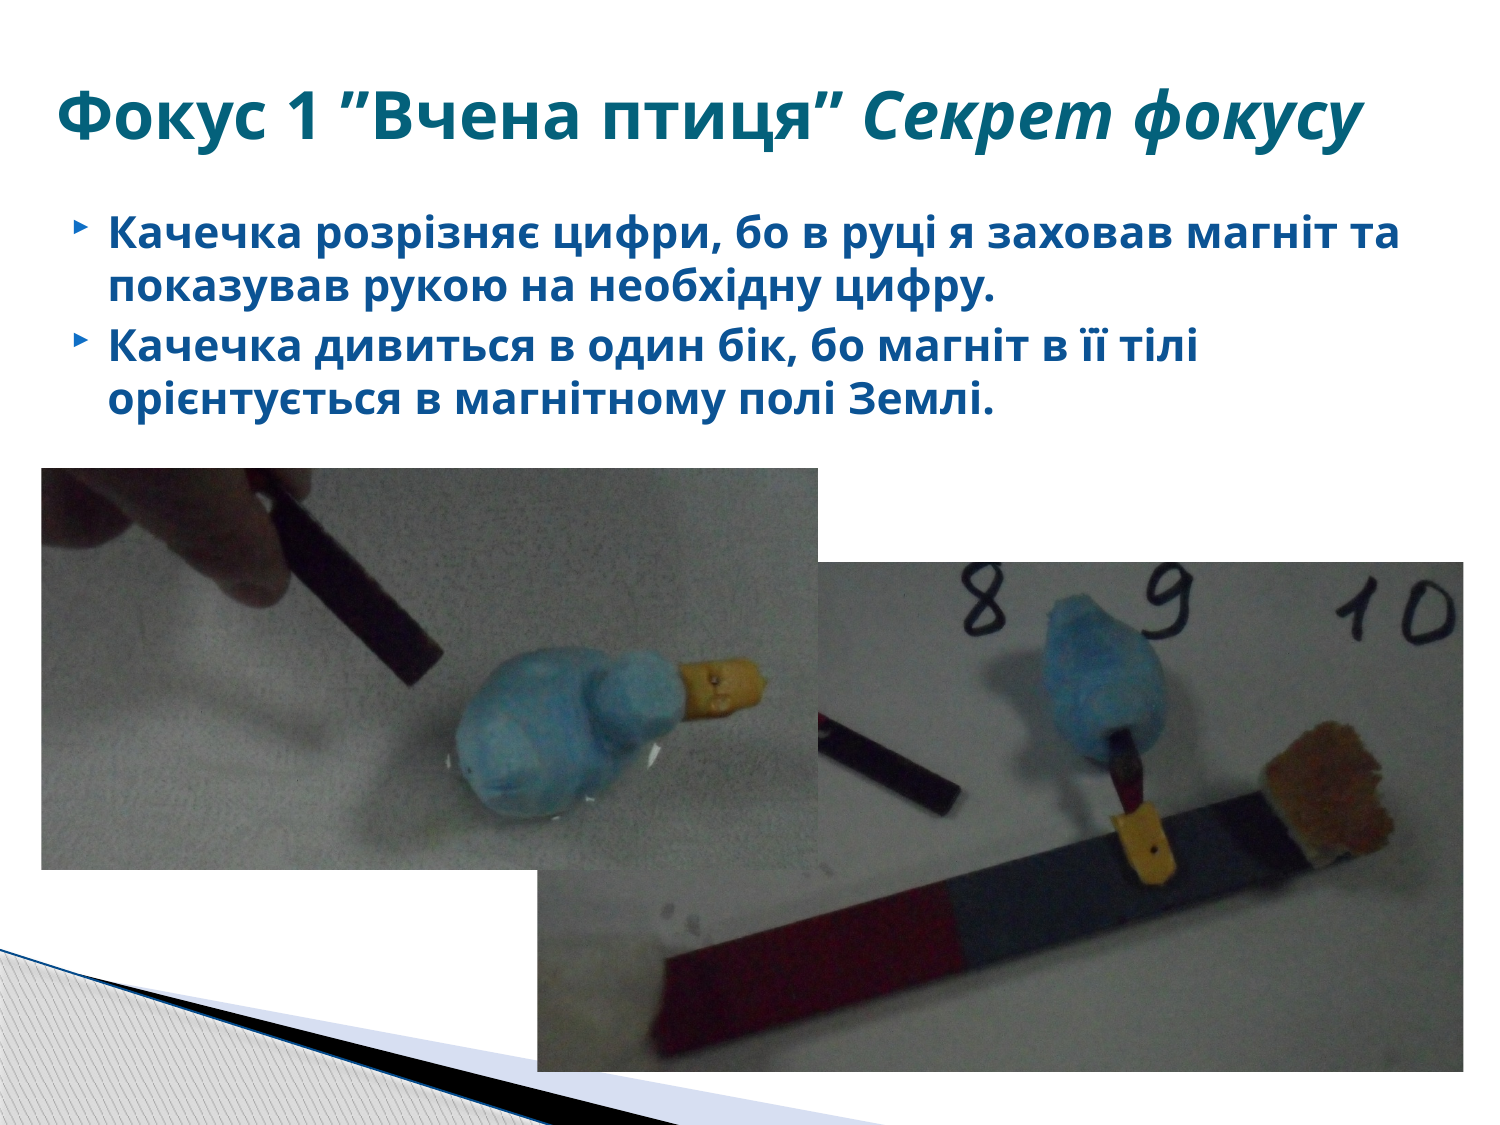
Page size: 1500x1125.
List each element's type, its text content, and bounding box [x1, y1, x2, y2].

title Фокус 1 ”Вчена птиця” Секрет фокусу [41, 19, 1459, 207]
list Качечка розрізняє цифри, бо в руці я заховав магніт та показував рукою на необхідну цифру. Качечка дивиться в один бік, бо магніт в її тілі орієнтується в магнітному полі Землі. [41, 207, 1459, 433]
picture [40, 467, 1464, 1073]
